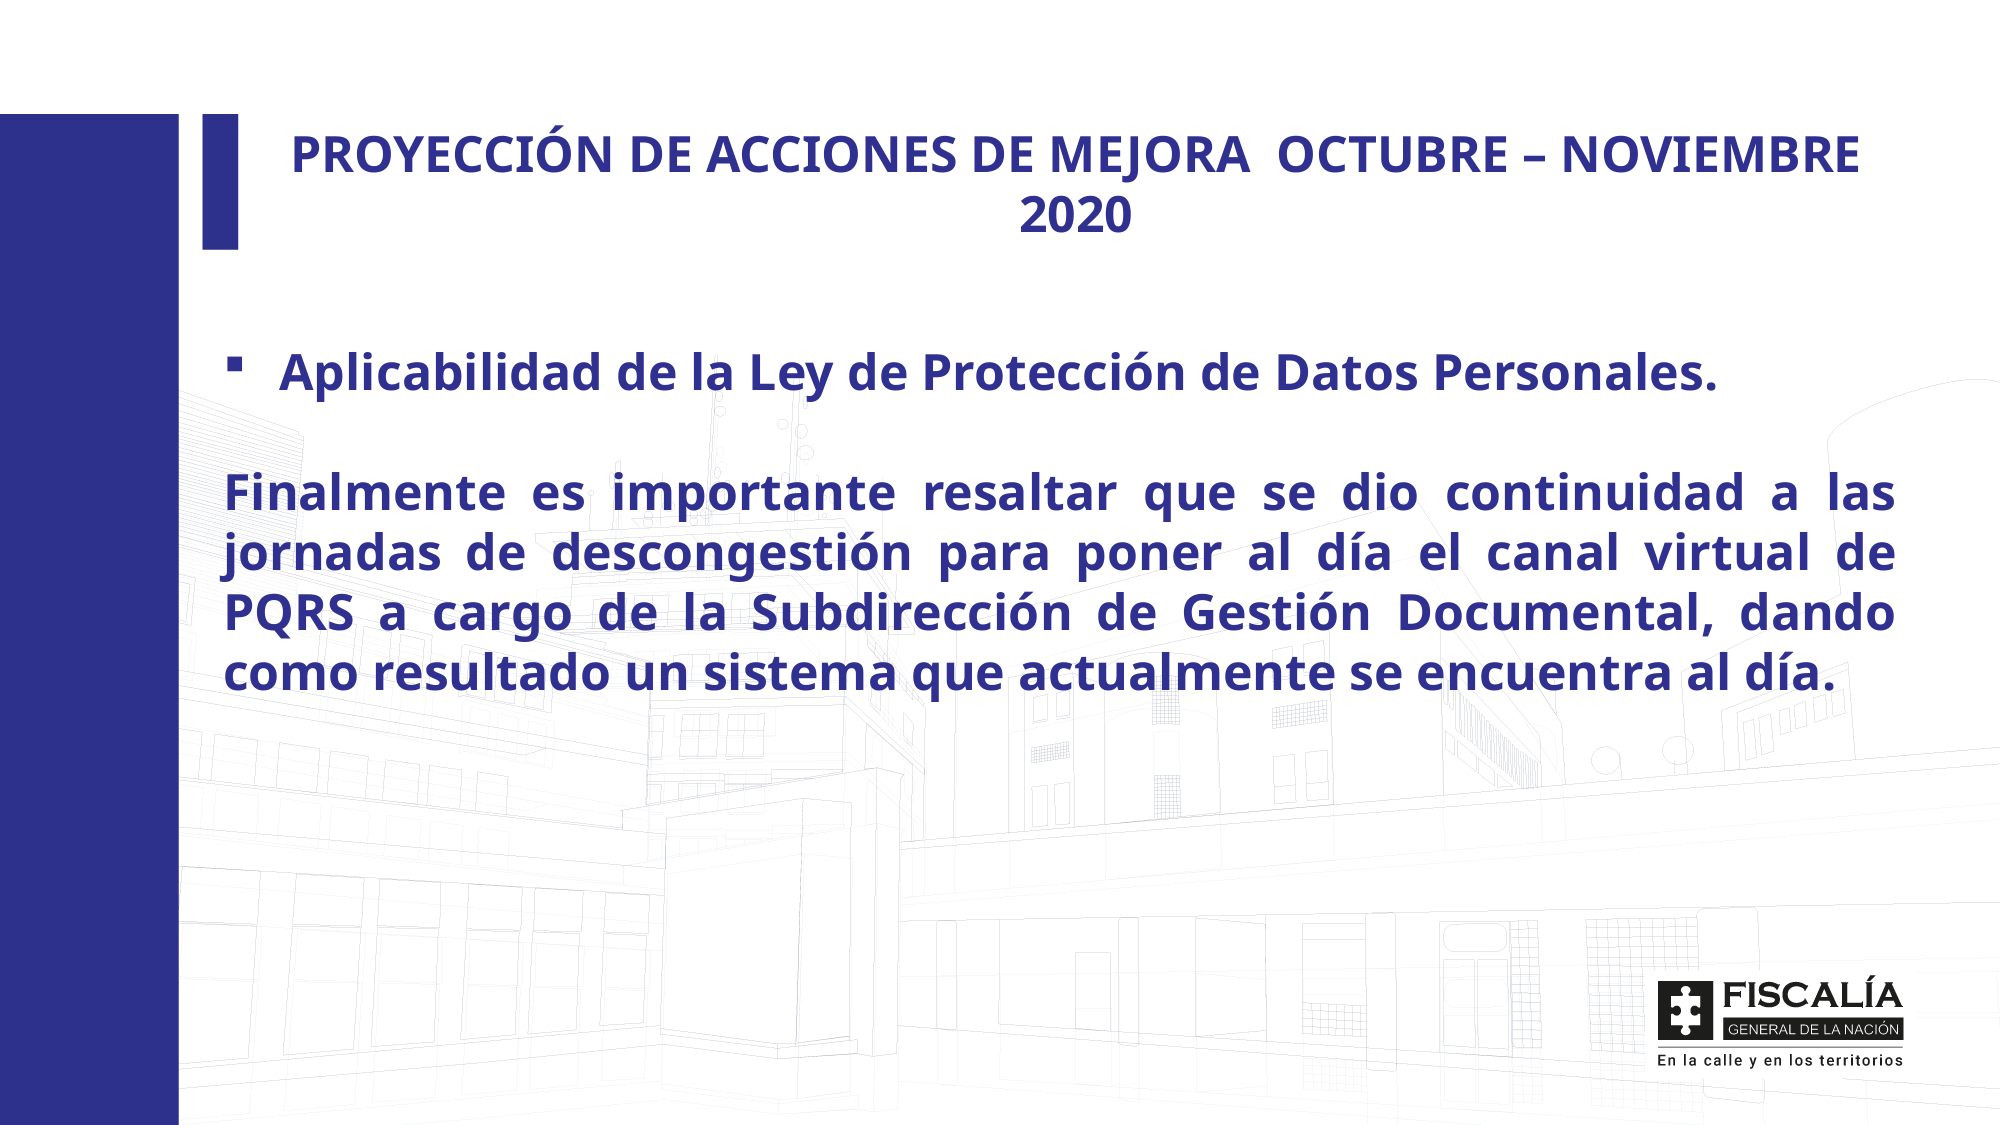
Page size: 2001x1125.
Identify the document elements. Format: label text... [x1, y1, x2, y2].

text_box Aplicabilidad de la Ley de Protección de Datos Personales. Finalmente es importante resaltar que se dio continuidad a las jornadas de descongestión para poner al día el canal virtual de PQRS a cargo de la Subdirección de Gestión Documental, dando como resultado un sistema que actualmente se encuentra al día. [215, 273, 1906, 754]
text_box PROYECCIÓN DE ACCIONES DE MEJORA OCTUBRE – NOVIEMBRE 2020 [263, 115, 1889, 273]
picture [0, 0, 2001, 1125]
